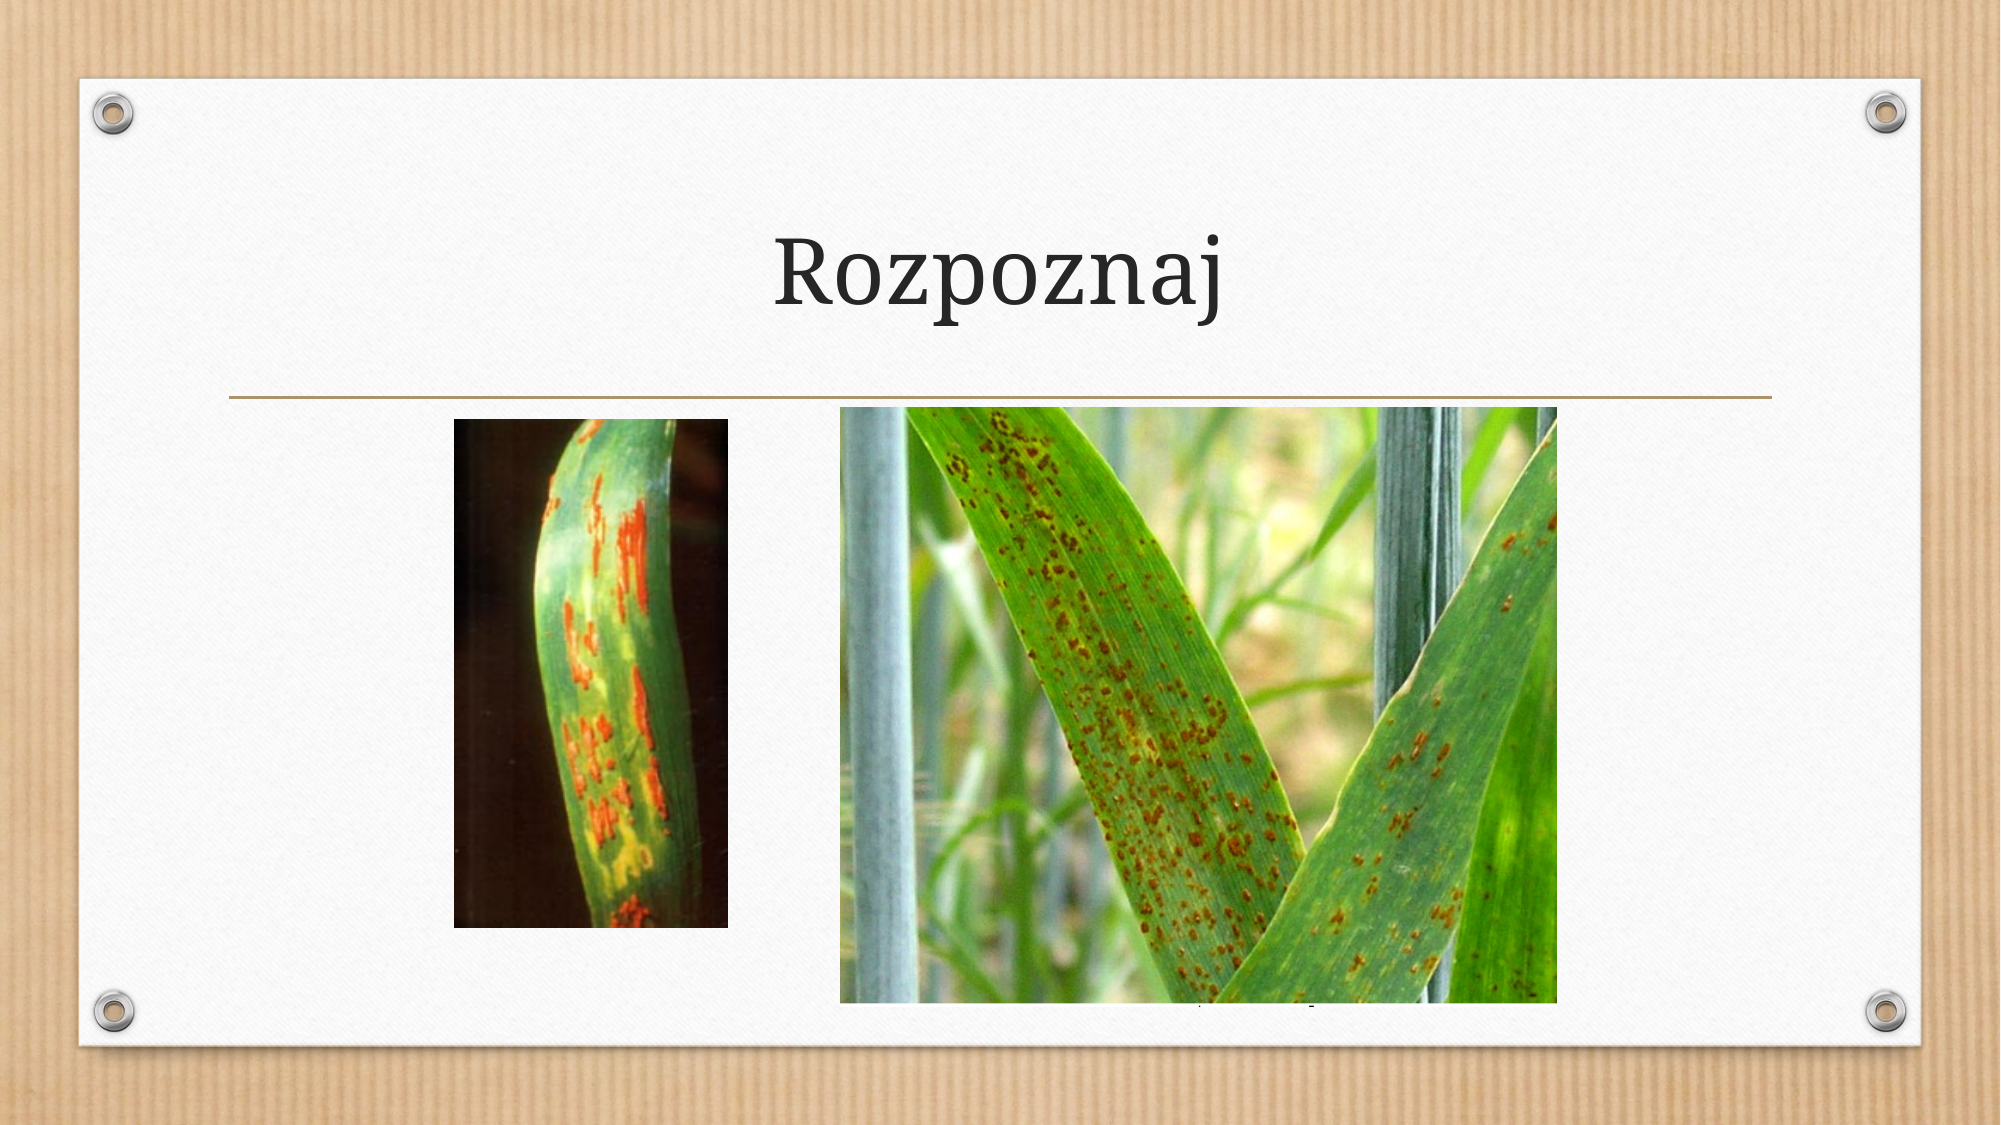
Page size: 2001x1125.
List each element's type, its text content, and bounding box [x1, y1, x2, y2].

title Rozpoznaj [212, 161, 1788, 375]
picture [0, 0, 2001, 1125]
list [453, 419, 728, 928]
